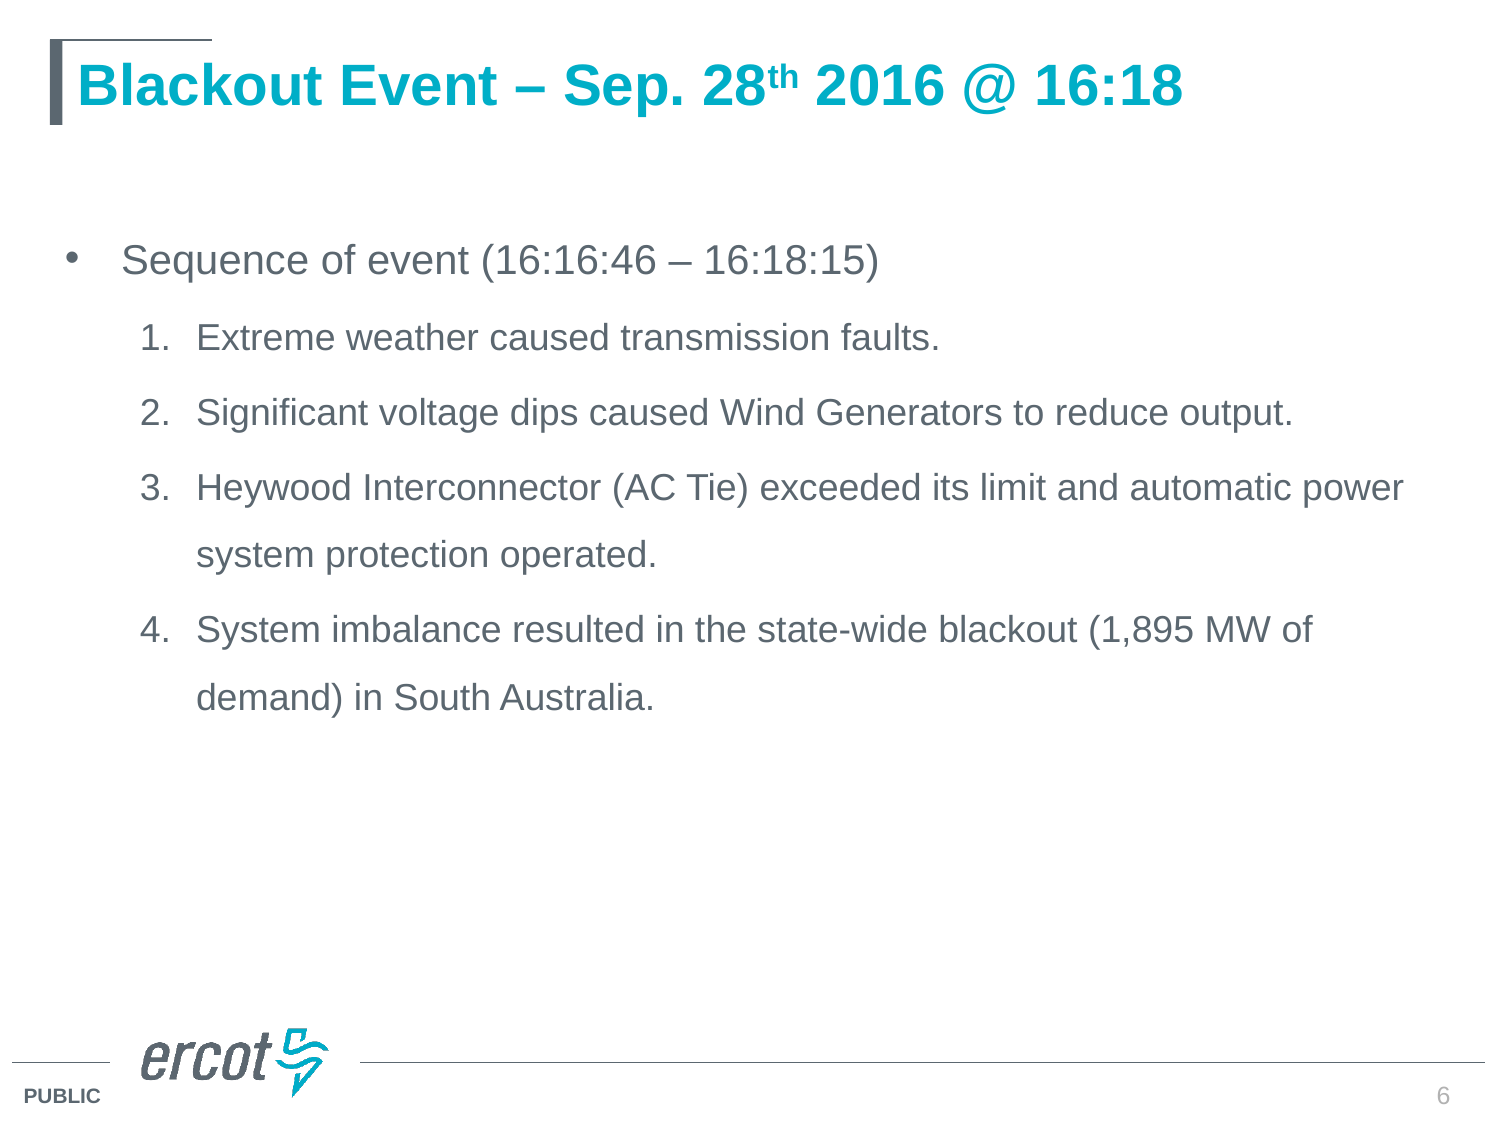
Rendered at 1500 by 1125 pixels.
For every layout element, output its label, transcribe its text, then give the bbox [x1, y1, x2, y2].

slide_number 6 [1400, 1076, 1488, 1113]
title Blackout Event – Sep. 28th 2016 @ 16:18 [62, 39, 1450, 125]
list Sequence of event (16:16:46 – 16:18:15) Extreme weather caused transmission faults. Significant voltage dips caused Wind Generators to reduce output. Heywood Interconnector (AC Tie) exceeded its limit and automatic power system protection operated. System imbalance resulted in the state-wide blackout (1,895 MW of demand) in South Australia. [50, 200, 1450, 1000]
picture [137, 1024, 332, 1100]
